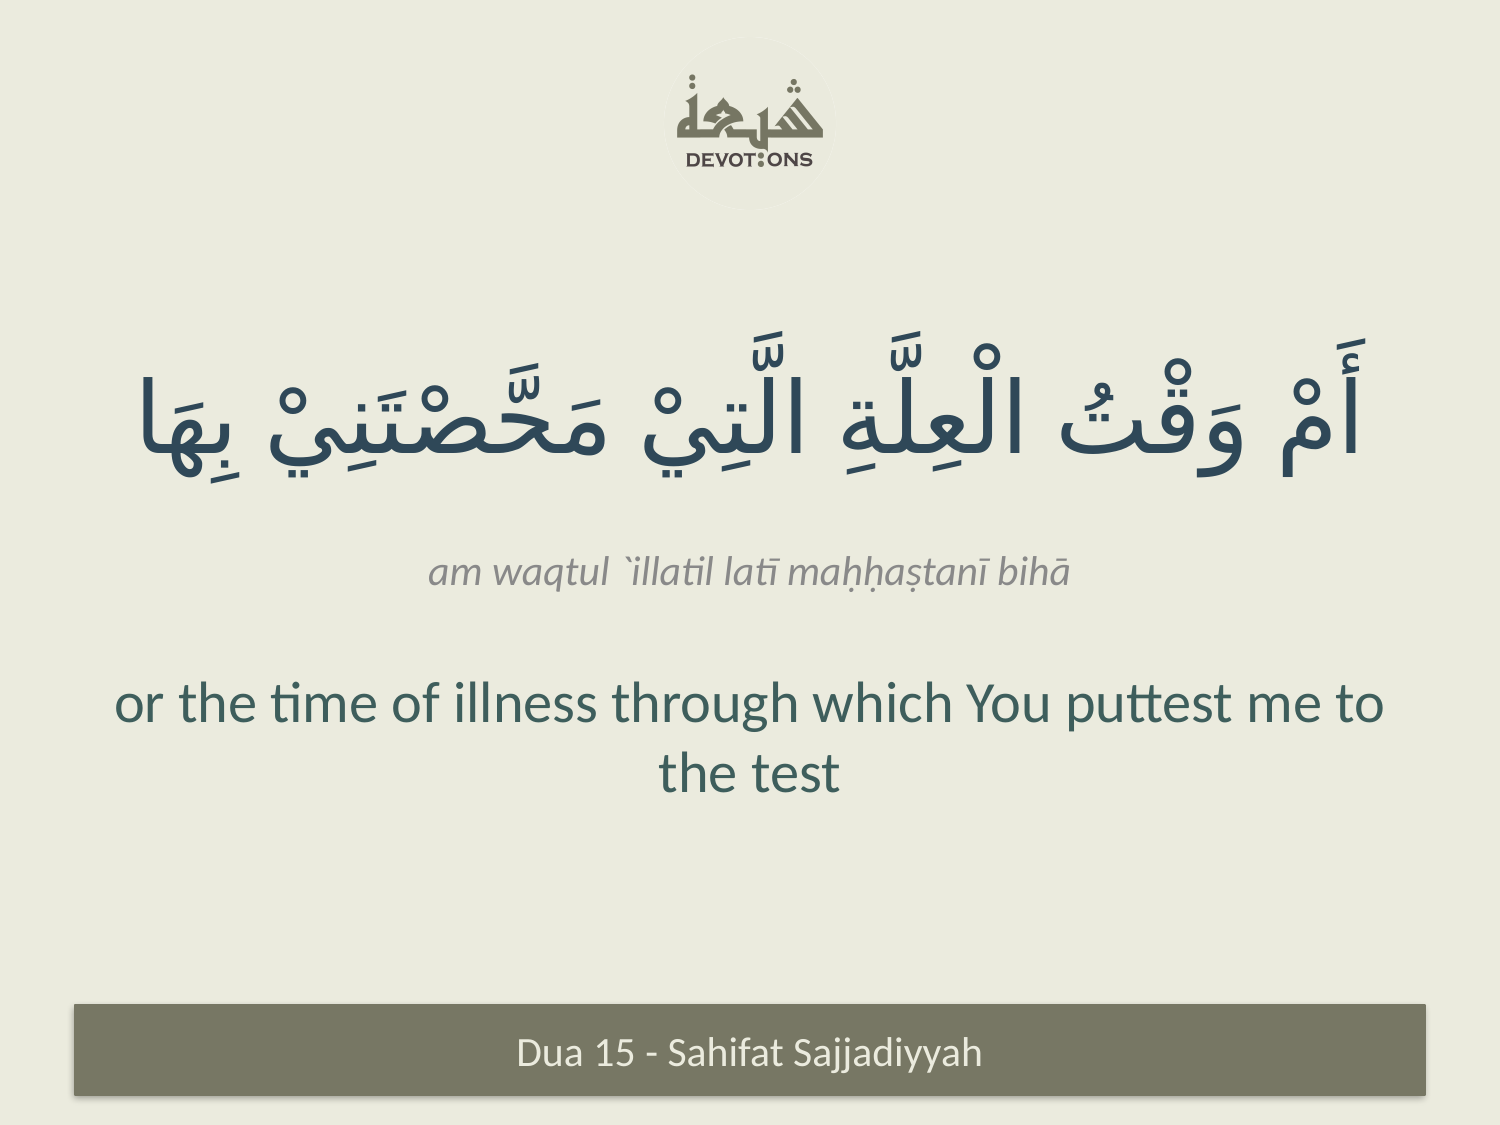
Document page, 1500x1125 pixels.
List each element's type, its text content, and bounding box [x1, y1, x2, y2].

text_box Dua 15 - Sahifat Sajjadiyyah [501, 1017, 999, 1083]
text_box أَمْ وَقْتُ الْعِلَّةِ الَّتِيْ مَحَّصْتَنِيْ بِهَا am waqtul `illatil latī maḥḥaṣtanī bihā or the time of illness through which You puttest me to the test [74, 346, 1425, 811]
text_box [74, 1004, 1426, 1096]
picture [656, 29, 844, 218]
